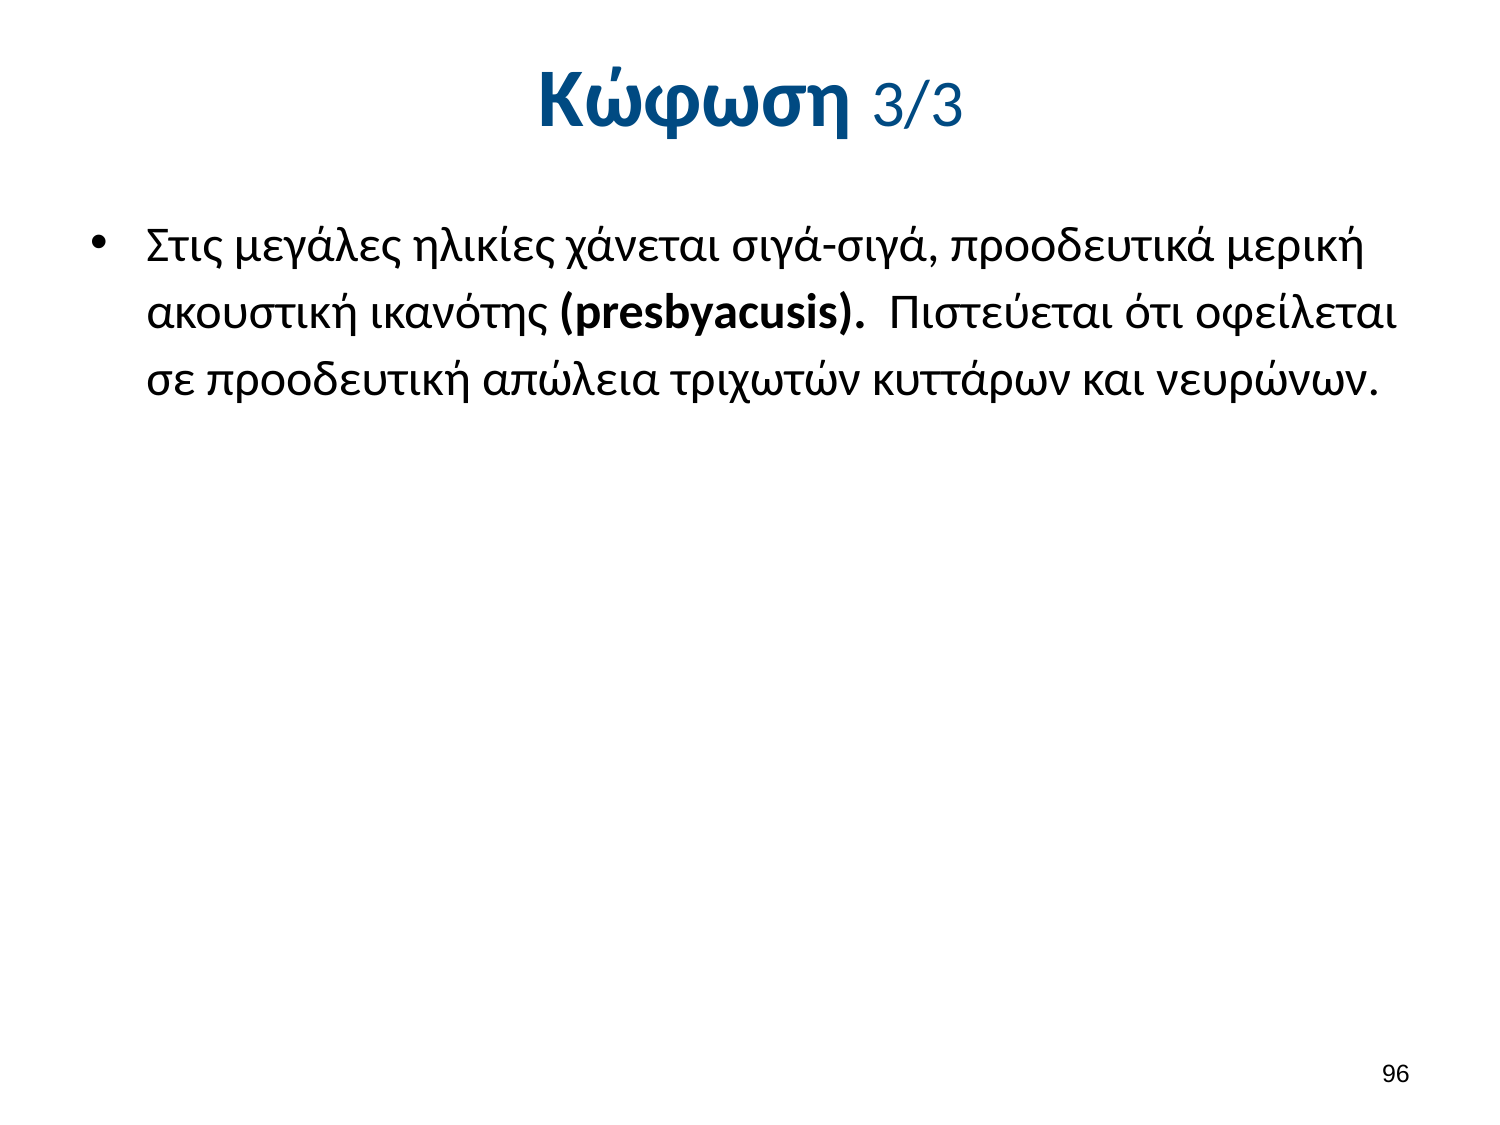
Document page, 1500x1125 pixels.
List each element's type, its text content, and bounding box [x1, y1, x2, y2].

list Στις μεγάλες ηλικίες χάνεται σιγά-σιγά, προοδευτικά μερική ακουστική ικανότης (presbyacusis). Πιστεύεται ότι οφείλεται σε προοδευτική απώλεια τριχωτών κυττάρων και νευρώνων. [75, 196, 1425, 1024]
title Κώφωση 3/3 [76, 19, 1427, 169]
slide_number 95 [1074, 1042, 1425, 1103]
